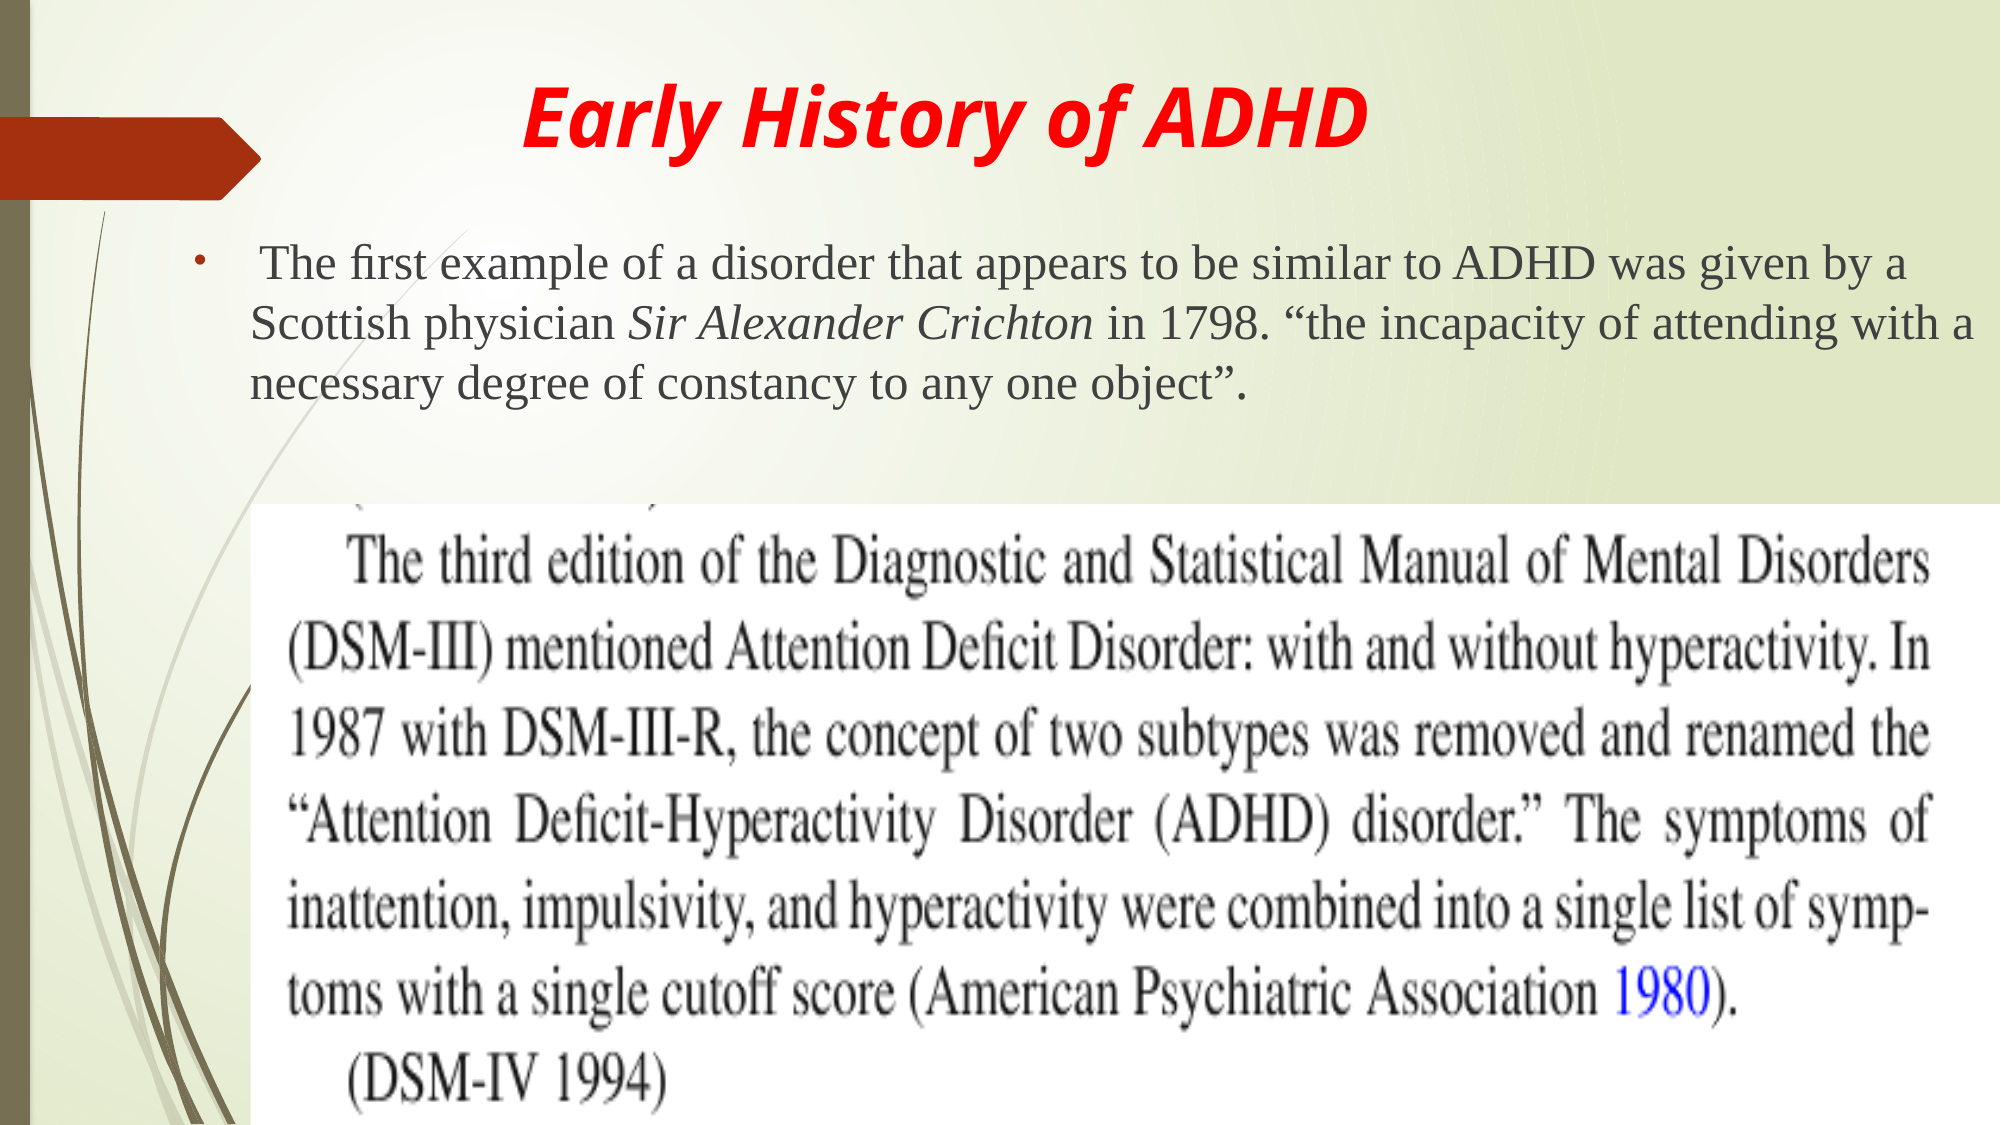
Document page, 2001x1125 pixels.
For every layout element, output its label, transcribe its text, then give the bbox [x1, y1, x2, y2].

picture [250, 504, 2000, 1125]
title Early History of ADHD [425, 56, 1467, 222]
list The ﬁrst example of a disorder that appears to be similar to ADHD was given by a Scottish physician Sir Alexander Crichton in 1798. “the incapacity of attending with a necessary degree of constancy to any one object”. [178, 222, 2000, 1125]
